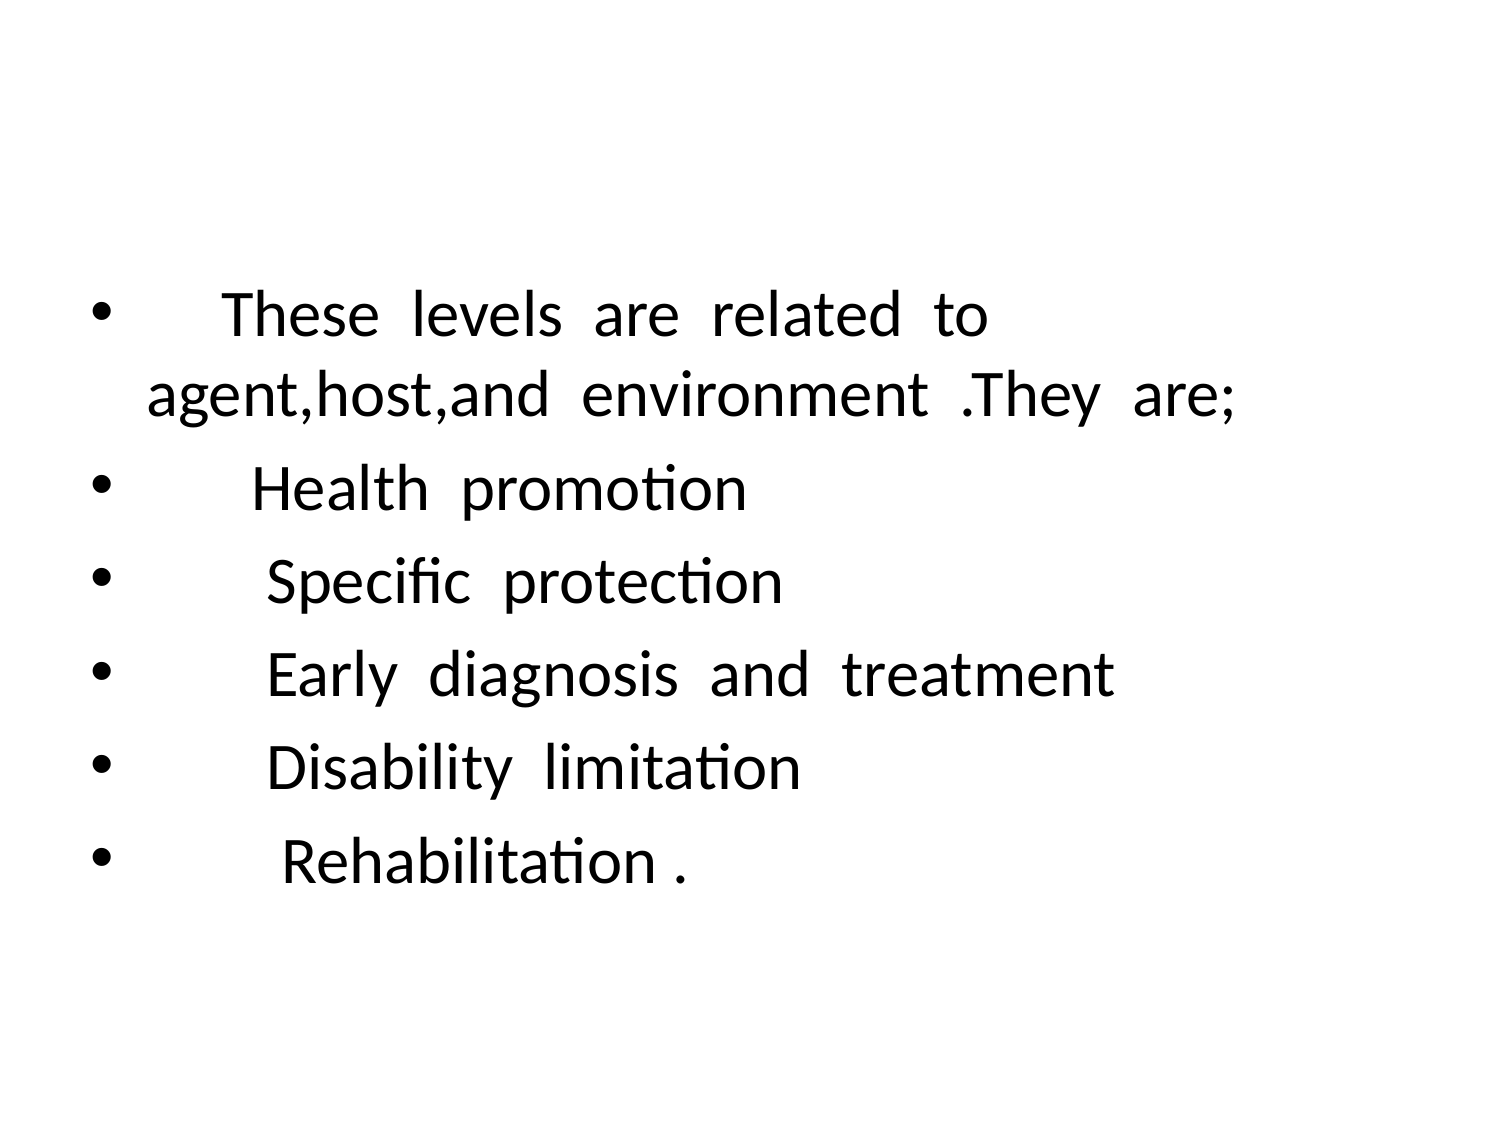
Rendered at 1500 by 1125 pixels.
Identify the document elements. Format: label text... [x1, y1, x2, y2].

list These levels are related to agent,host,and environment .They are; Health promotion Specific protection Early diagnosis and treatment Disability limitation Rehabilitation . [75, 262, 1425, 1005]
